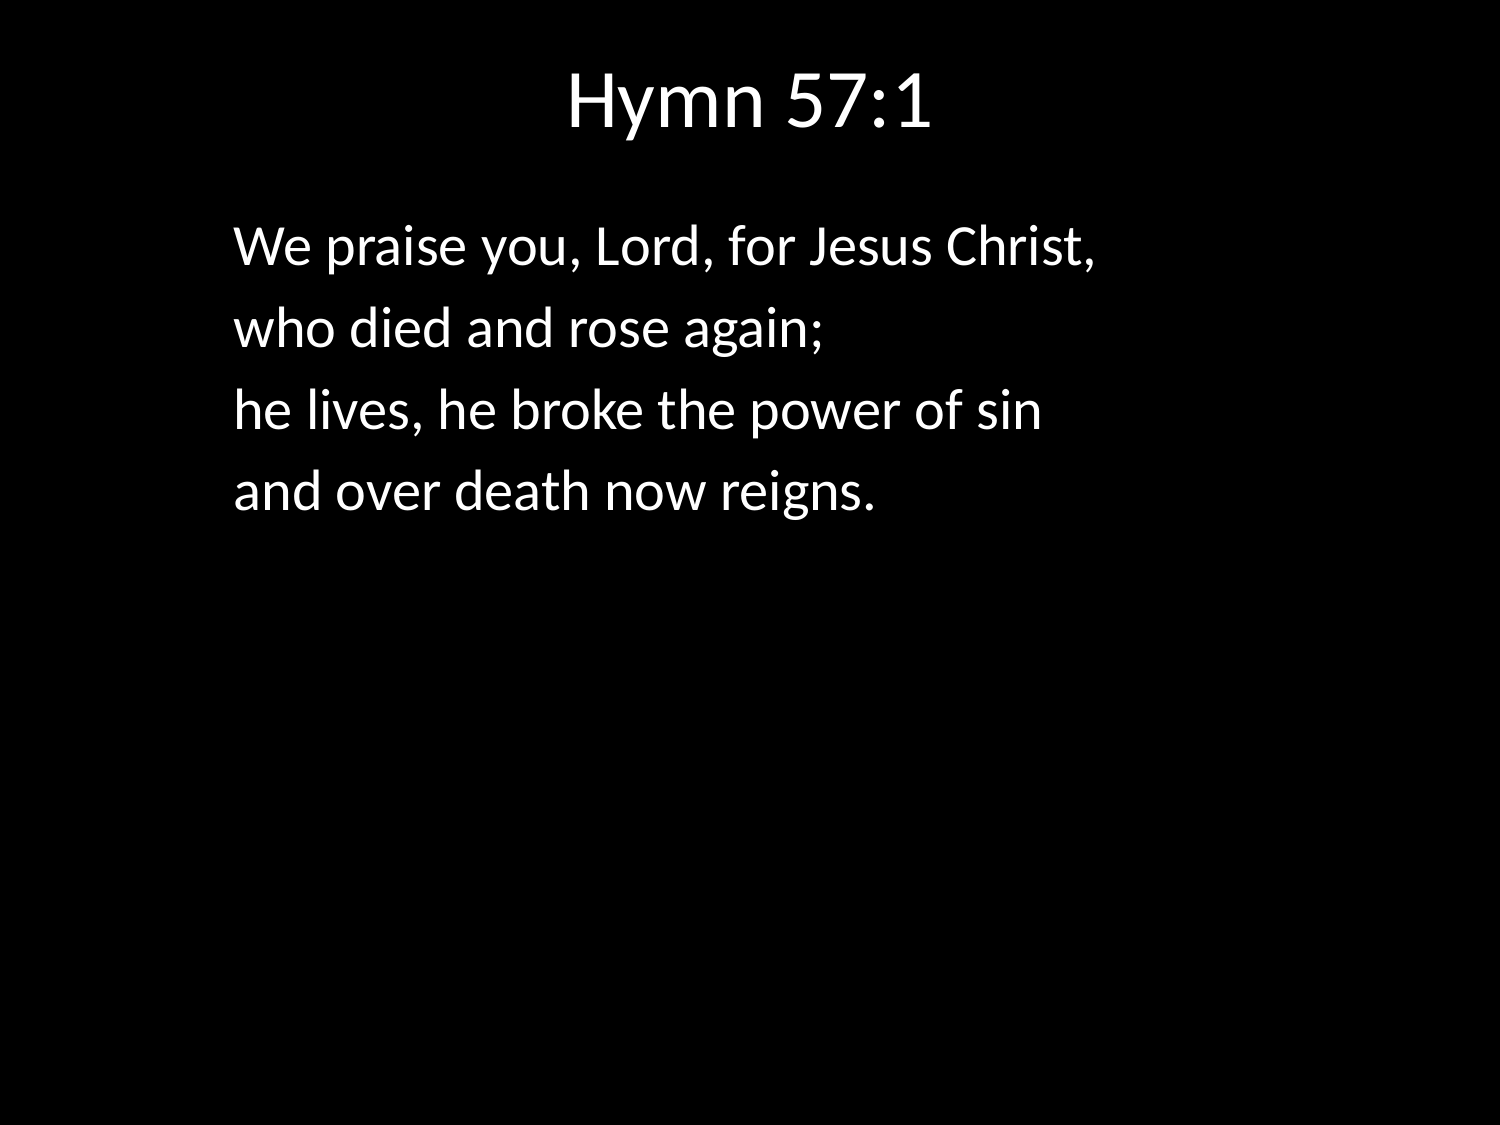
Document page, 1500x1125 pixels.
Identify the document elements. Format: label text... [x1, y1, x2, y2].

list We praise you, Lord, for Jesus Christ, who died and rose again; he lives, he broke the power of sin and over death now reigns. [218, 200, 1500, 1125]
title Hymn 57:1 [0, 0, 1500, 188]
